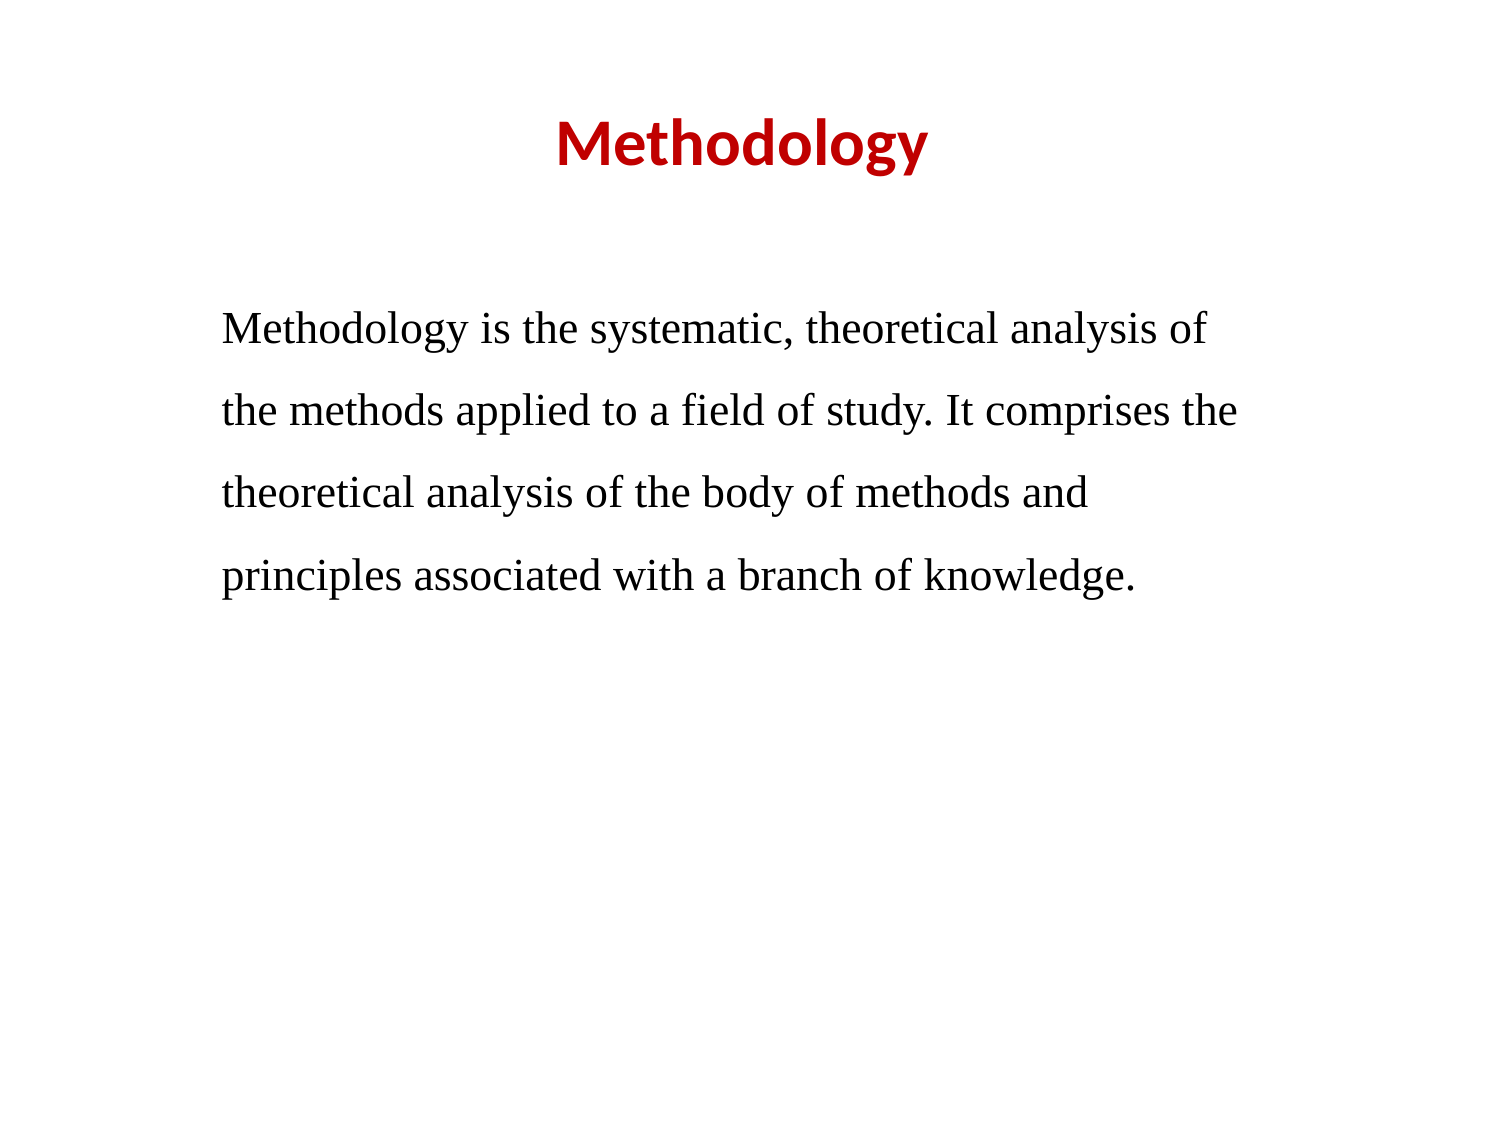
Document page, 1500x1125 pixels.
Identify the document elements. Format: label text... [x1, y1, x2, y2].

list Methodology is the systematic, theoretical analysis of the methods applied to a field of study. It comprises the theoretical analysis of the body of methods and principles associated with a branch of knowledge. [206, 262, 1282, 1005]
title Methodology [75, 45, 1425, 233]
